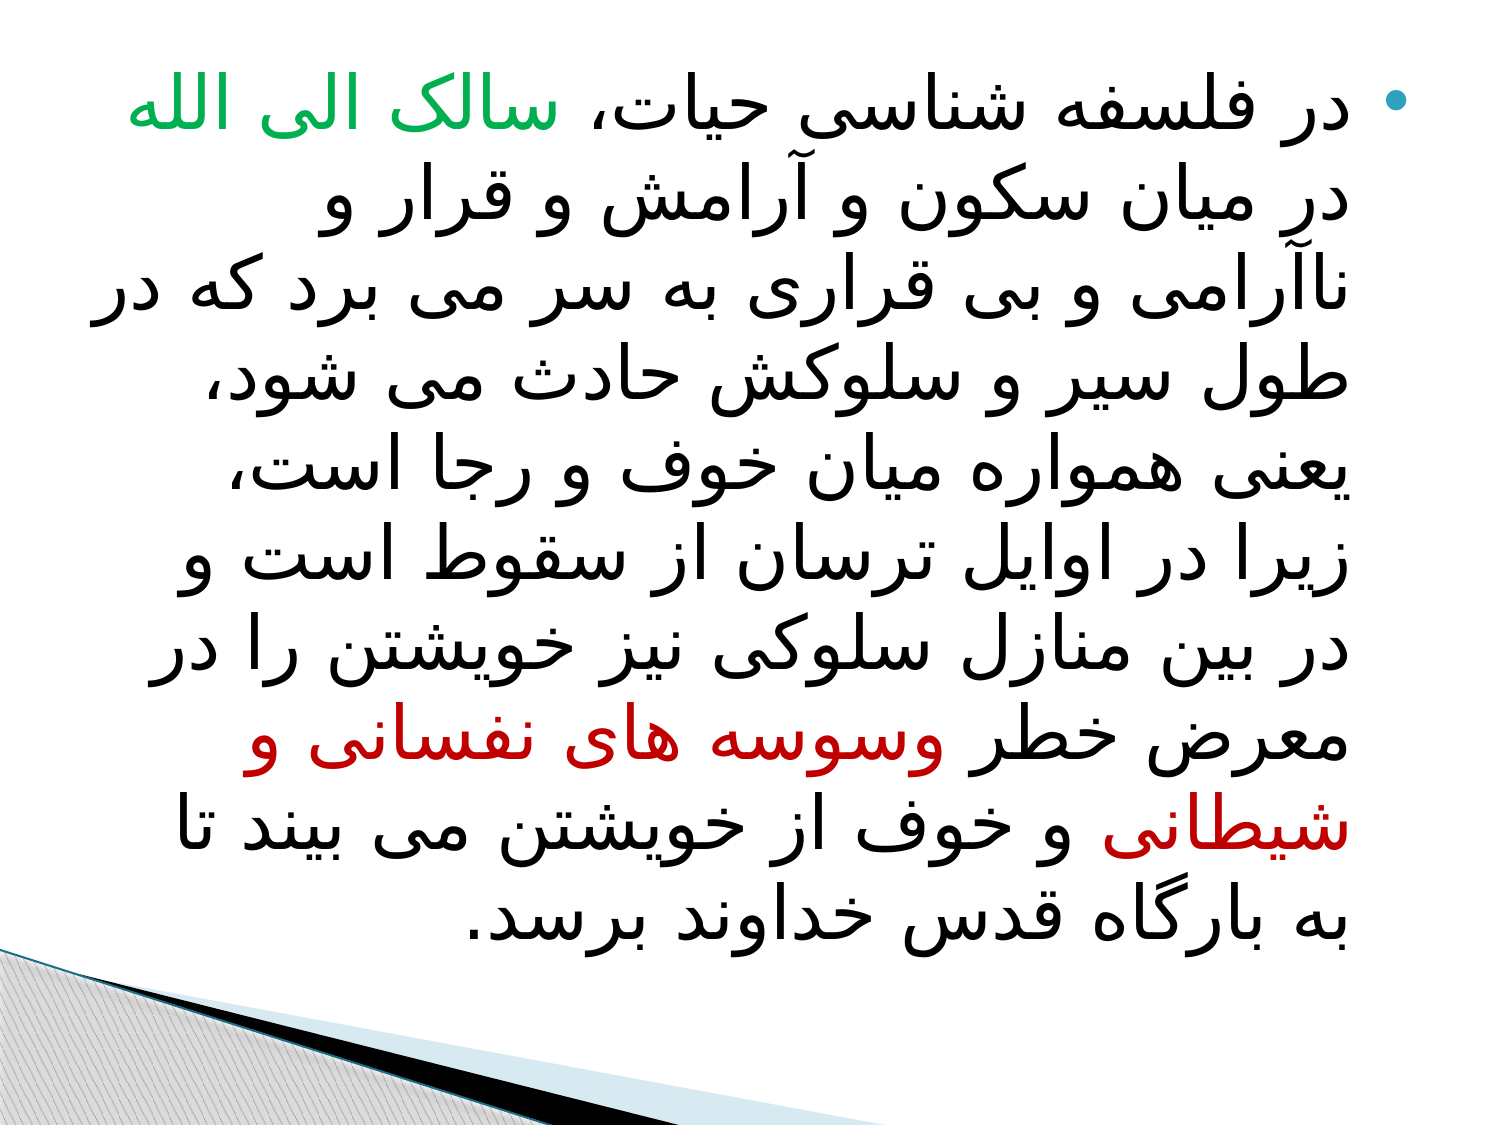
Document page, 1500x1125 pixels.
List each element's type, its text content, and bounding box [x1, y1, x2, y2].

list در فلسفه شناسی حیات، سالک الی الله در میان سکون و آرامش و قرار و ناآرامی و بی قراری به سر می برد که در طول سیر و سلوکش حادث می شود، یعنی همواره میان خوف و رجا است، زیرا در اوایل ترسان از سقوط است و در بین منازل سلوکی نیز خویشتن را در معرض خطر وسوسه های نفسانی و شیطانی و خوف از خویشتن می بیند تا به بارگاه قدس خداوند برسد. [75, 46, 1425, 986]
